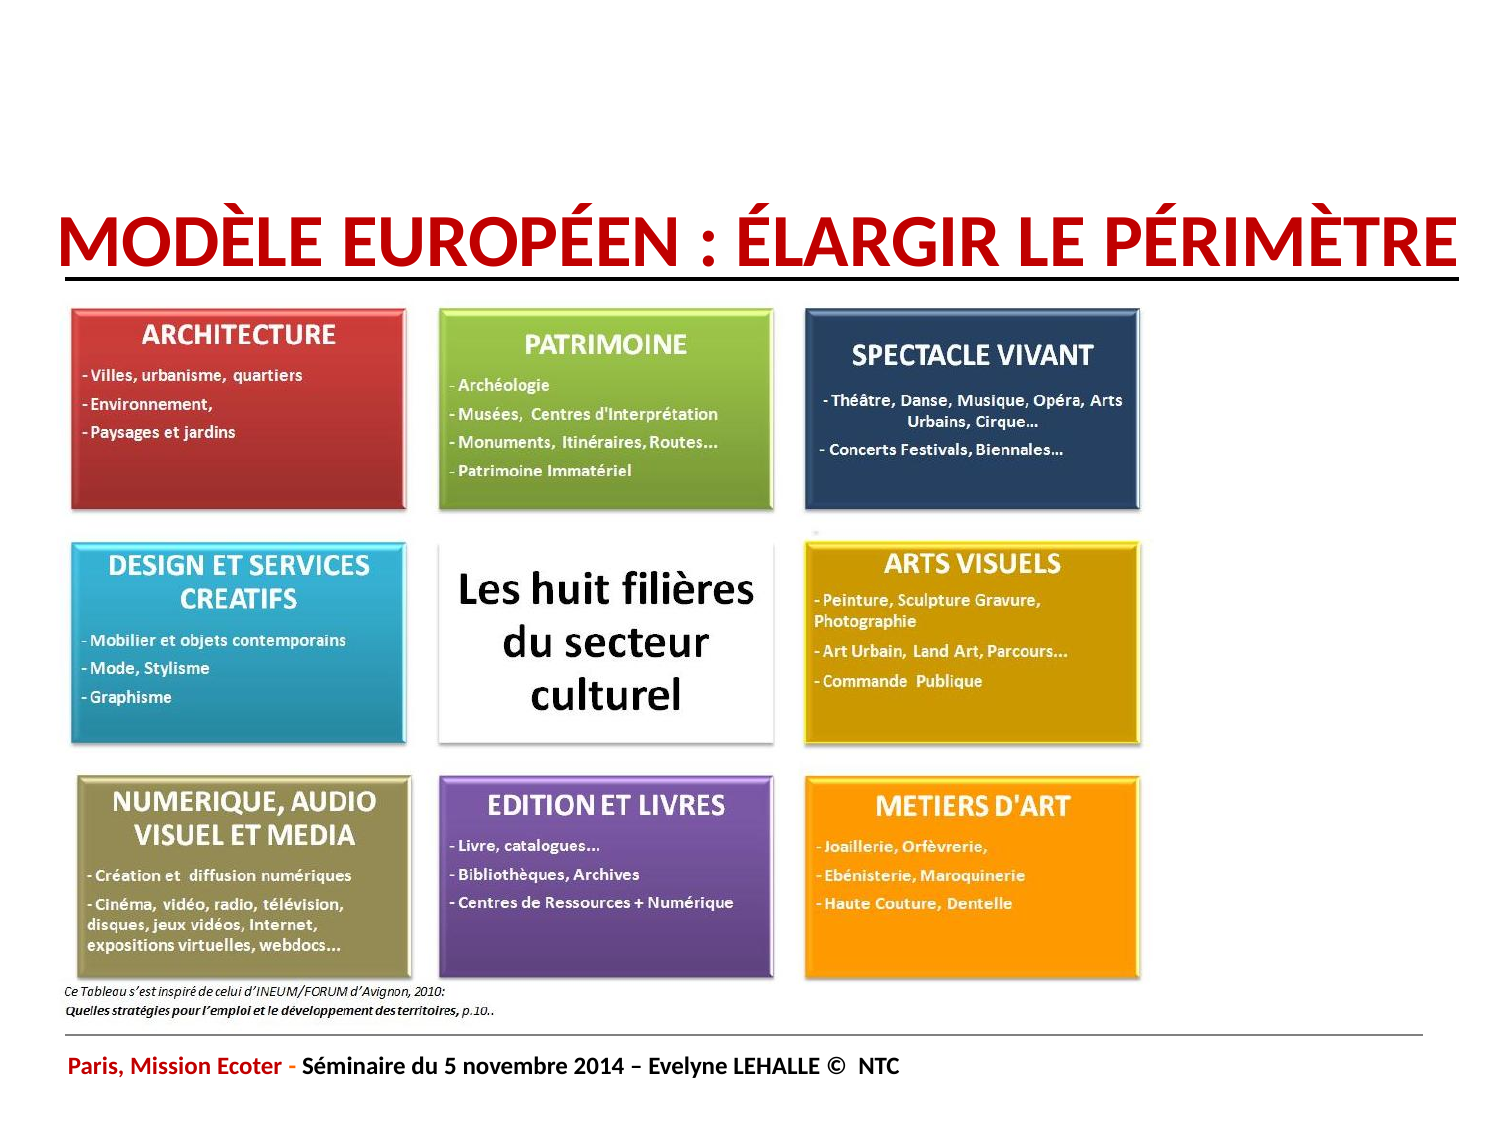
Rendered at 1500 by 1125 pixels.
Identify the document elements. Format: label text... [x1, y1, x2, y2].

title modèle européen : élargir le périmètre de la culture [41, 184, 1500, 338]
picture [40, 290, 1155, 1034]
